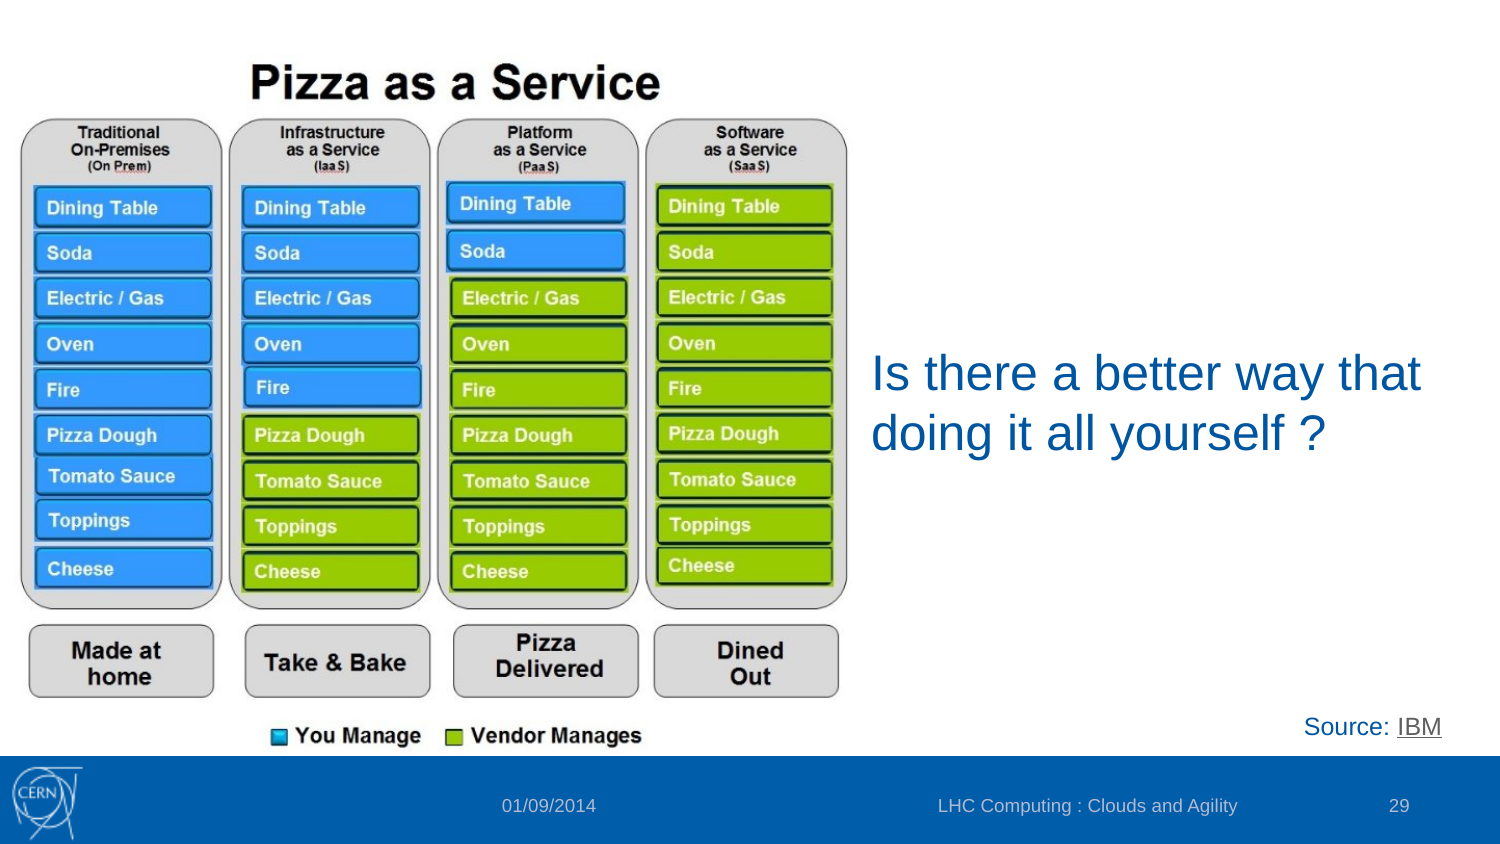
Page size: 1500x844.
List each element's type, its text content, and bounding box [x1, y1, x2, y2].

footer LHC Computing : Clouds and Agility [850, 782, 1326, 828]
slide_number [486, 782, 837, 828]
slide_number 29 [1342, 782, 1425, 828]
list Is there a better way that doing it all yourself ? Source: IBM [850, 333, 1458, 787]
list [0, 54, 872, 757]
